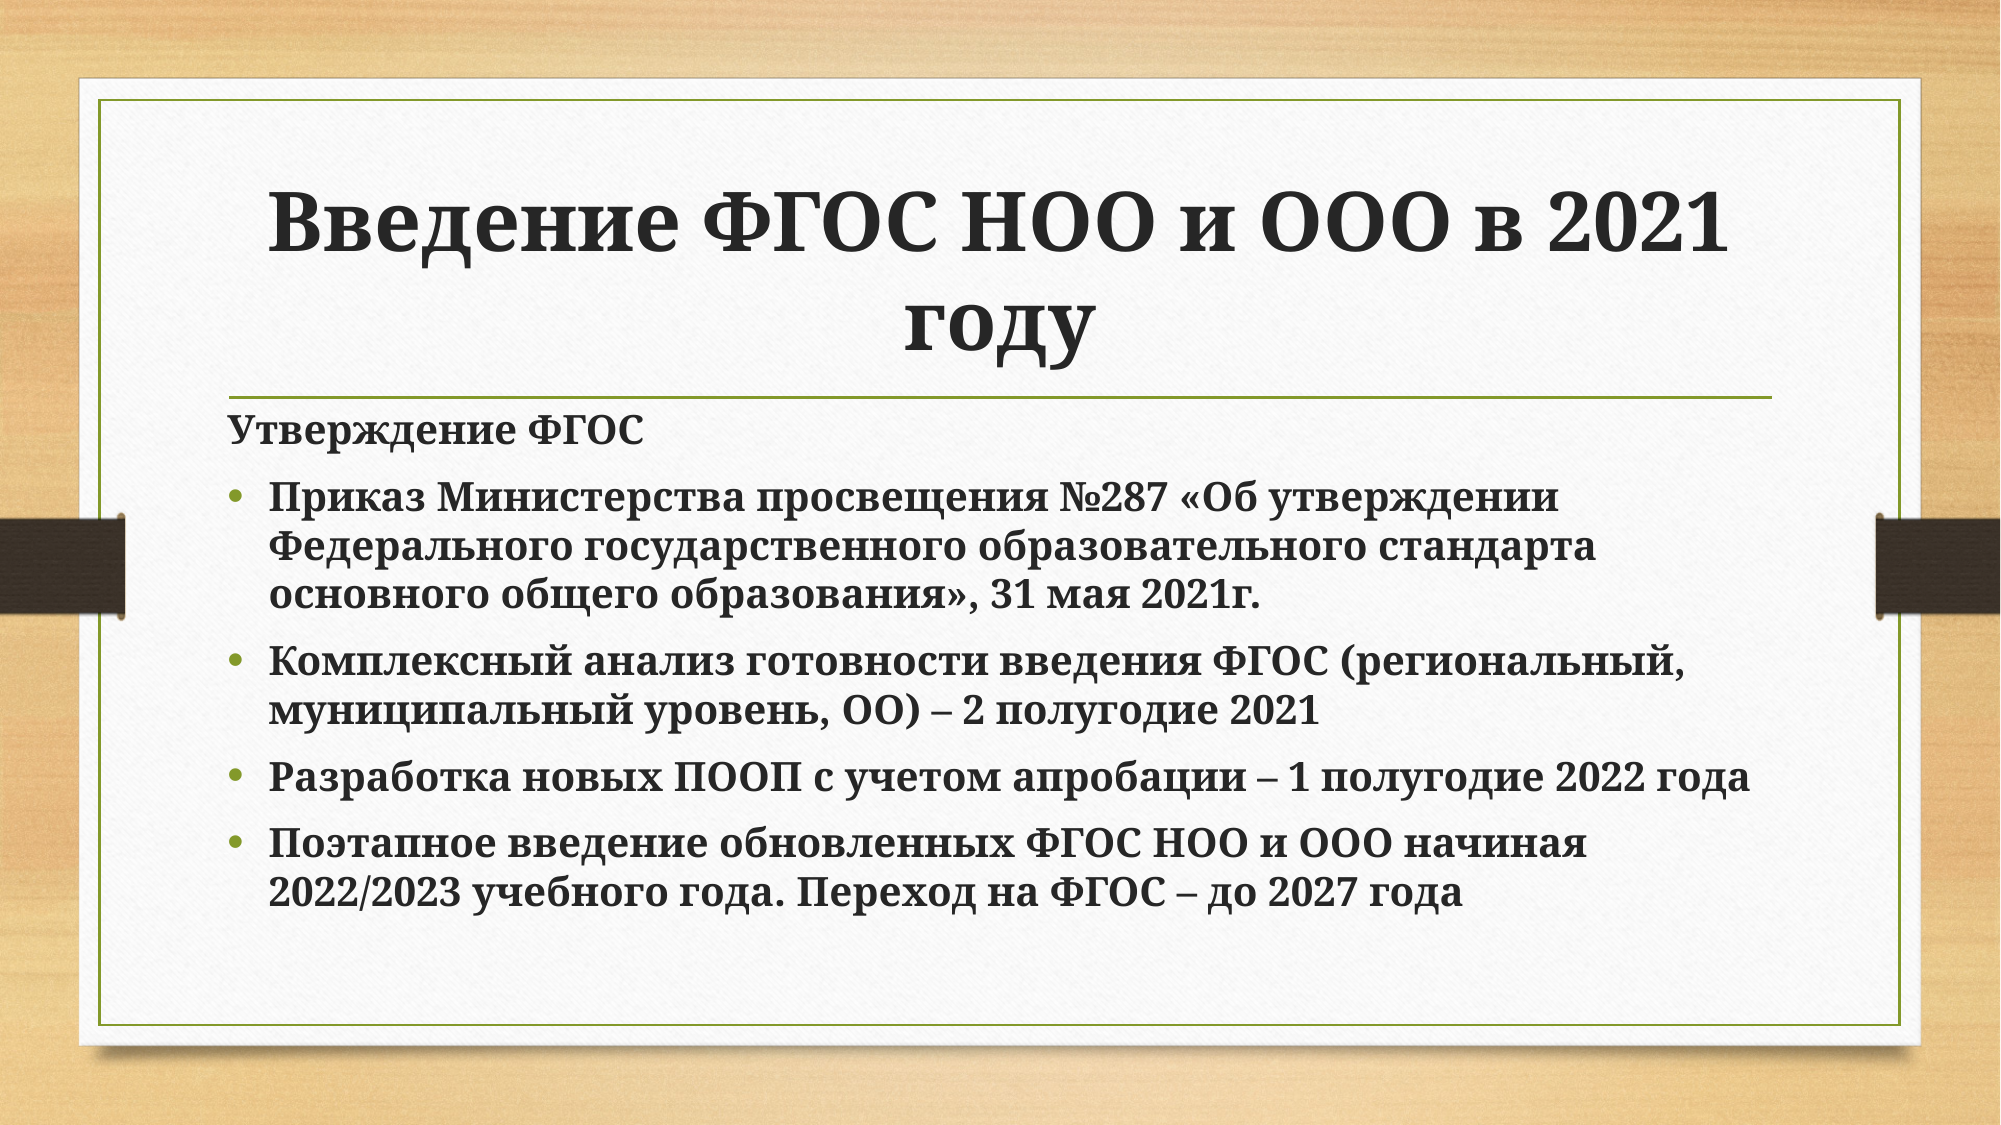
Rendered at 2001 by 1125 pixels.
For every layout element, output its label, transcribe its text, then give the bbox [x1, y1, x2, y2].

picture [0, 0, 2001, 1125]
title Введение ФГОС НОО и ООО в 2021 году [212, 161, 1788, 375]
list Утверждение ФГОС Приказ Министерства просвещения №287 «Об утверждении Федерального государственного образовательного стандарта основного общего образования», 31 мая 2021г. Комплексный анализ готовности введения ФГОС (региональный, муниципальный уровень, ОО) – 2 полугодие 2021 Разработка новых ПООП с учетом апробации – 1 полугодие 2022 года Поэтапное введение обновленных ФГОС НОО и ООО начиная 2022/2023 учебного года. Переход на ФГОС – до 2027 года [212, 396, 1788, 964]
